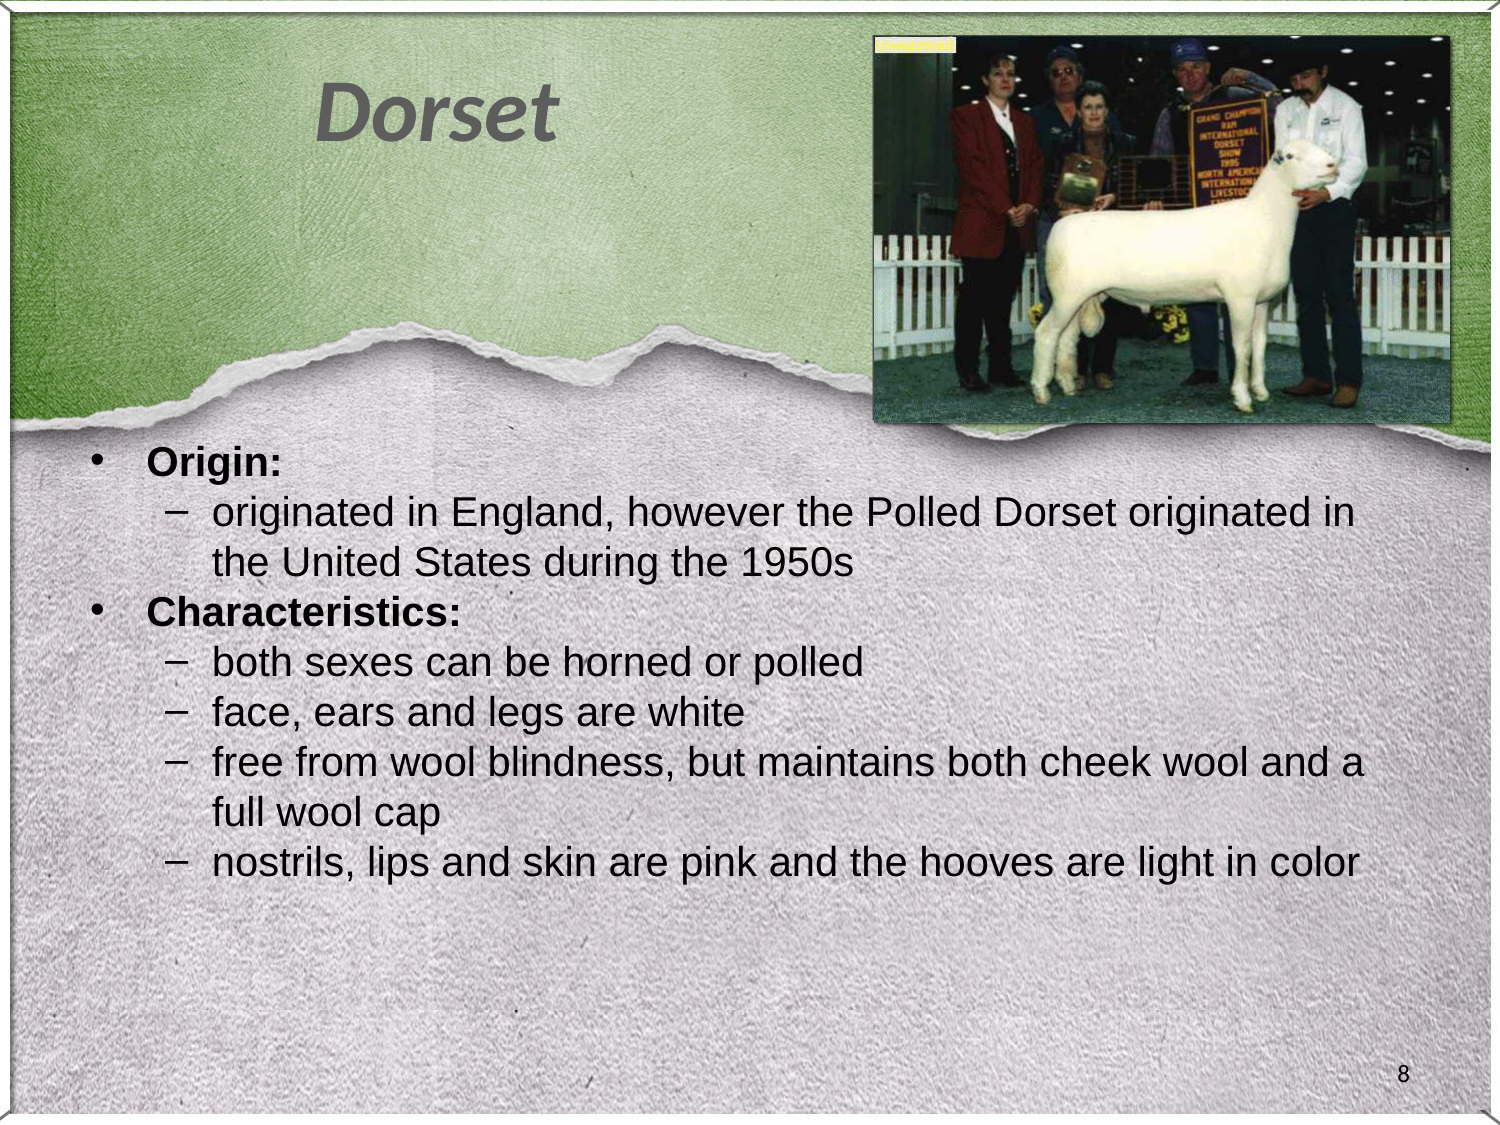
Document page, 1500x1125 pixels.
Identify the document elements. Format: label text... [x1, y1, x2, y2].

slide_number 8 [1074, 1042, 1425, 1103]
list Origin: originated in England, however the Polled Dorset originated in the United States during the 1950s Characteristics: both sexes can be horned or polled face, ears and legs are white free from wool blindness, but maintains both cheek wool and a full wool cap nostrils, lips and skin are pink and the hooves are light in color [75, 426, 1425, 1025]
picture [0, 0, 1500, 1125]
title Dorset [75, 44, 812, 168]
